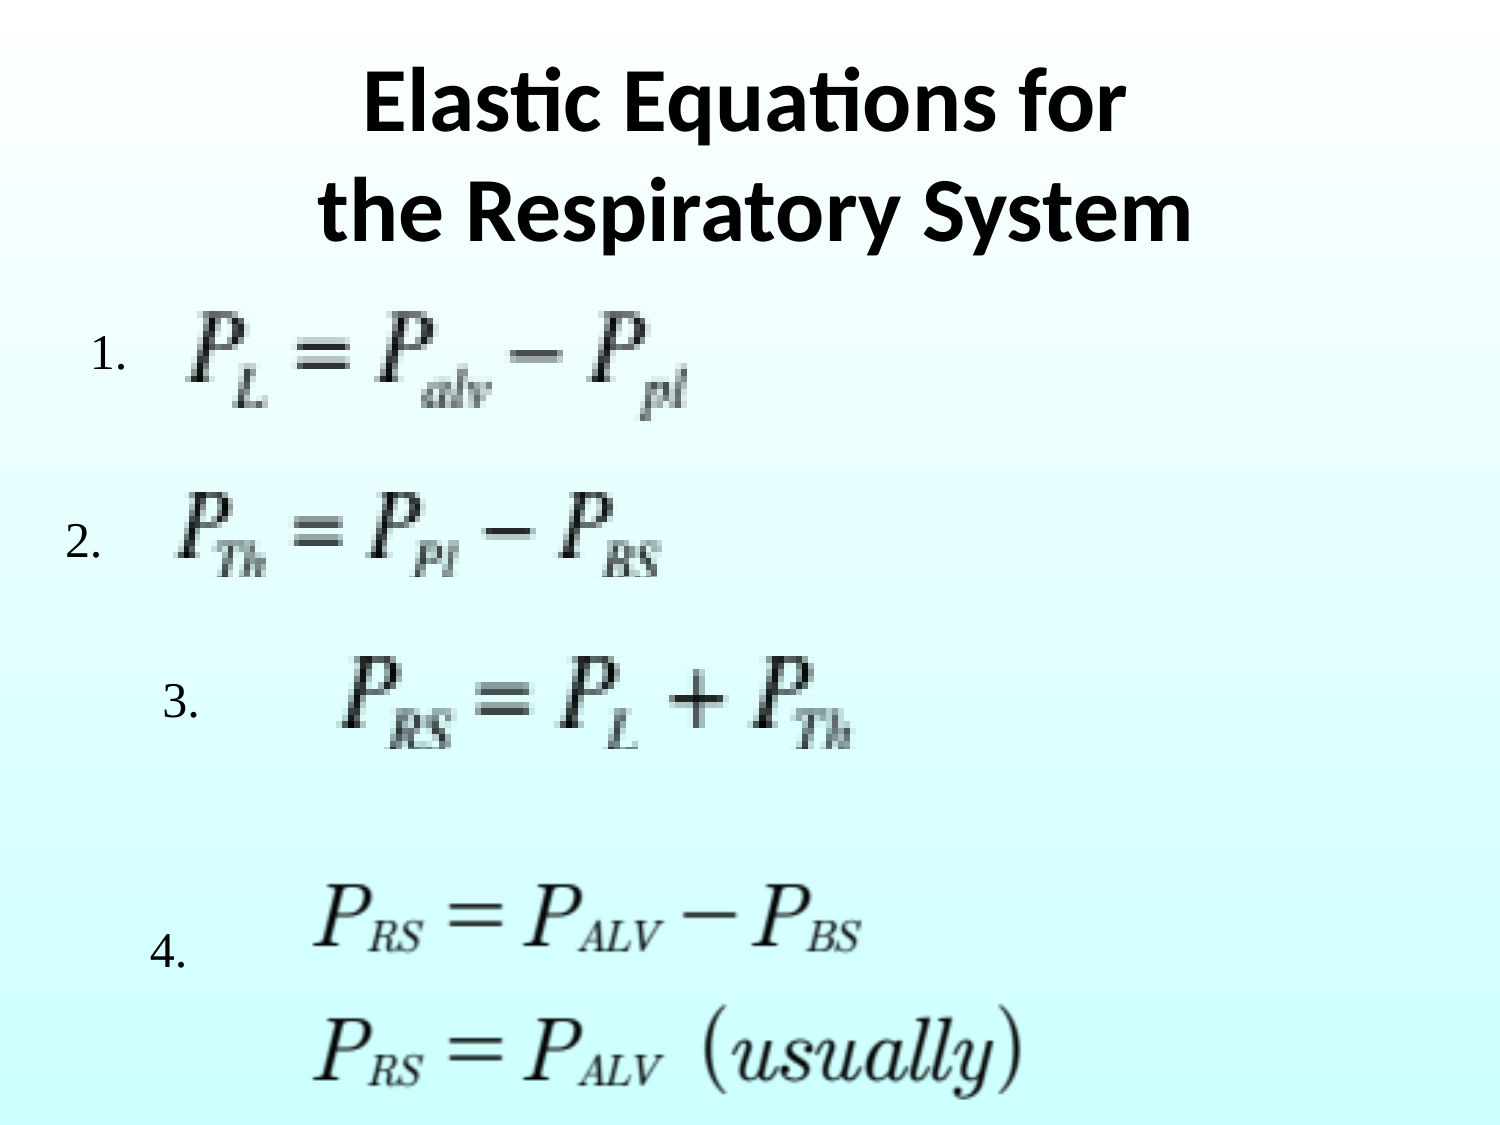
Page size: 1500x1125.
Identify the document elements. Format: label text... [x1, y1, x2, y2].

text_box 2. [50, 499, 130, 575]
text_box 4. [135, 909, 215, 985]
title Elastic Equations for the Respiratory System [62, 37, 1450, 263]
picture [174, 299, 688, 423]
picture [299, 874, 1041, 1101]
picture [324, 637, 863, 749]
text_box 1. [74, 312, 156, 388]
text_box 3. [147, 659, 228, 735]
picture [162, 474, 663, 577]
